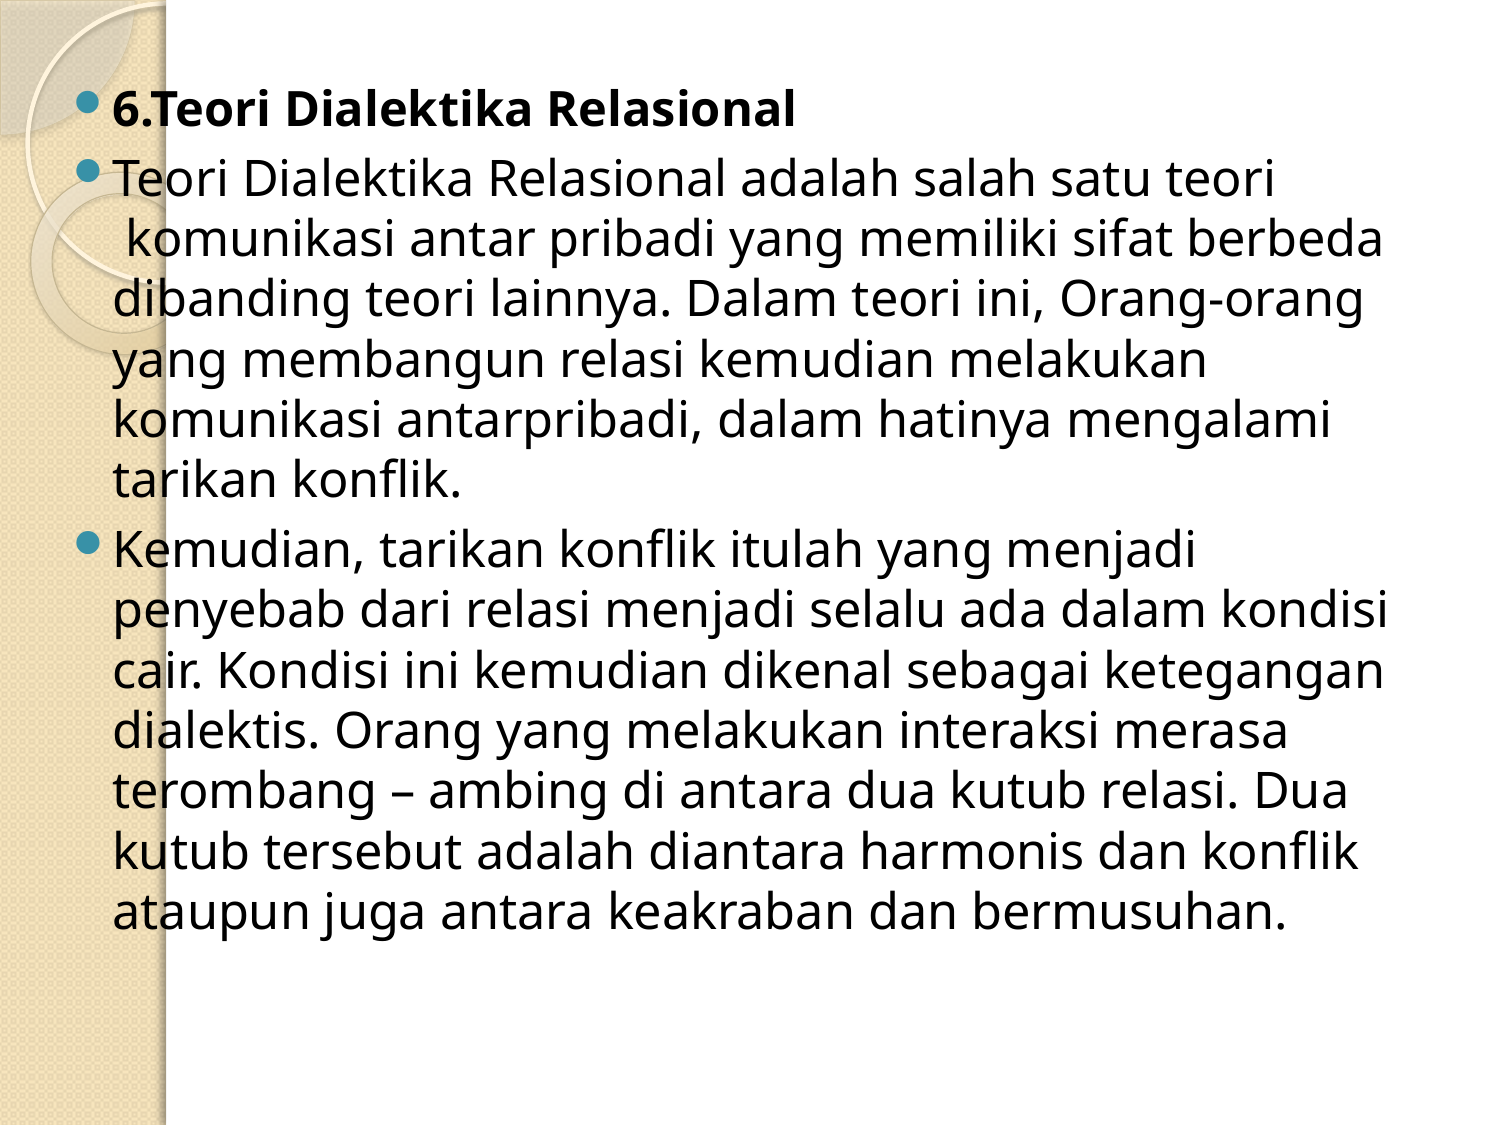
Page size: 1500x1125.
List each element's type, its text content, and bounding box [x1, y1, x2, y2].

list 6.Teori Dialektika Relasional Teori Dialektika Relasional adalah salah satu teori komunikasi antar pribadi yang memiliki sifat berbeda dibanding teori lainnya. Dalam teori ini, Orang-orang yang membangun relasi kemudian melakukan komunikasi antarpribadi, dalam hatinya mengalami tarikan konflik. Kemudian, tarikan konflik itulah yang menjadi penyebab dari relasi menjadi selalu ada dalam kondisi cair. Kondisi ini kemudian dikenal sebagai ketegangan dialektis. Orang yang melakukan interaksi merasa terombang – ambing di antara dua kutub relasi. Dua kutub tersebut adalah diantara harmonis dan konflik ataupun juga antara keakraban dan bermusuhan. [46, 70, 1425, 1005]
